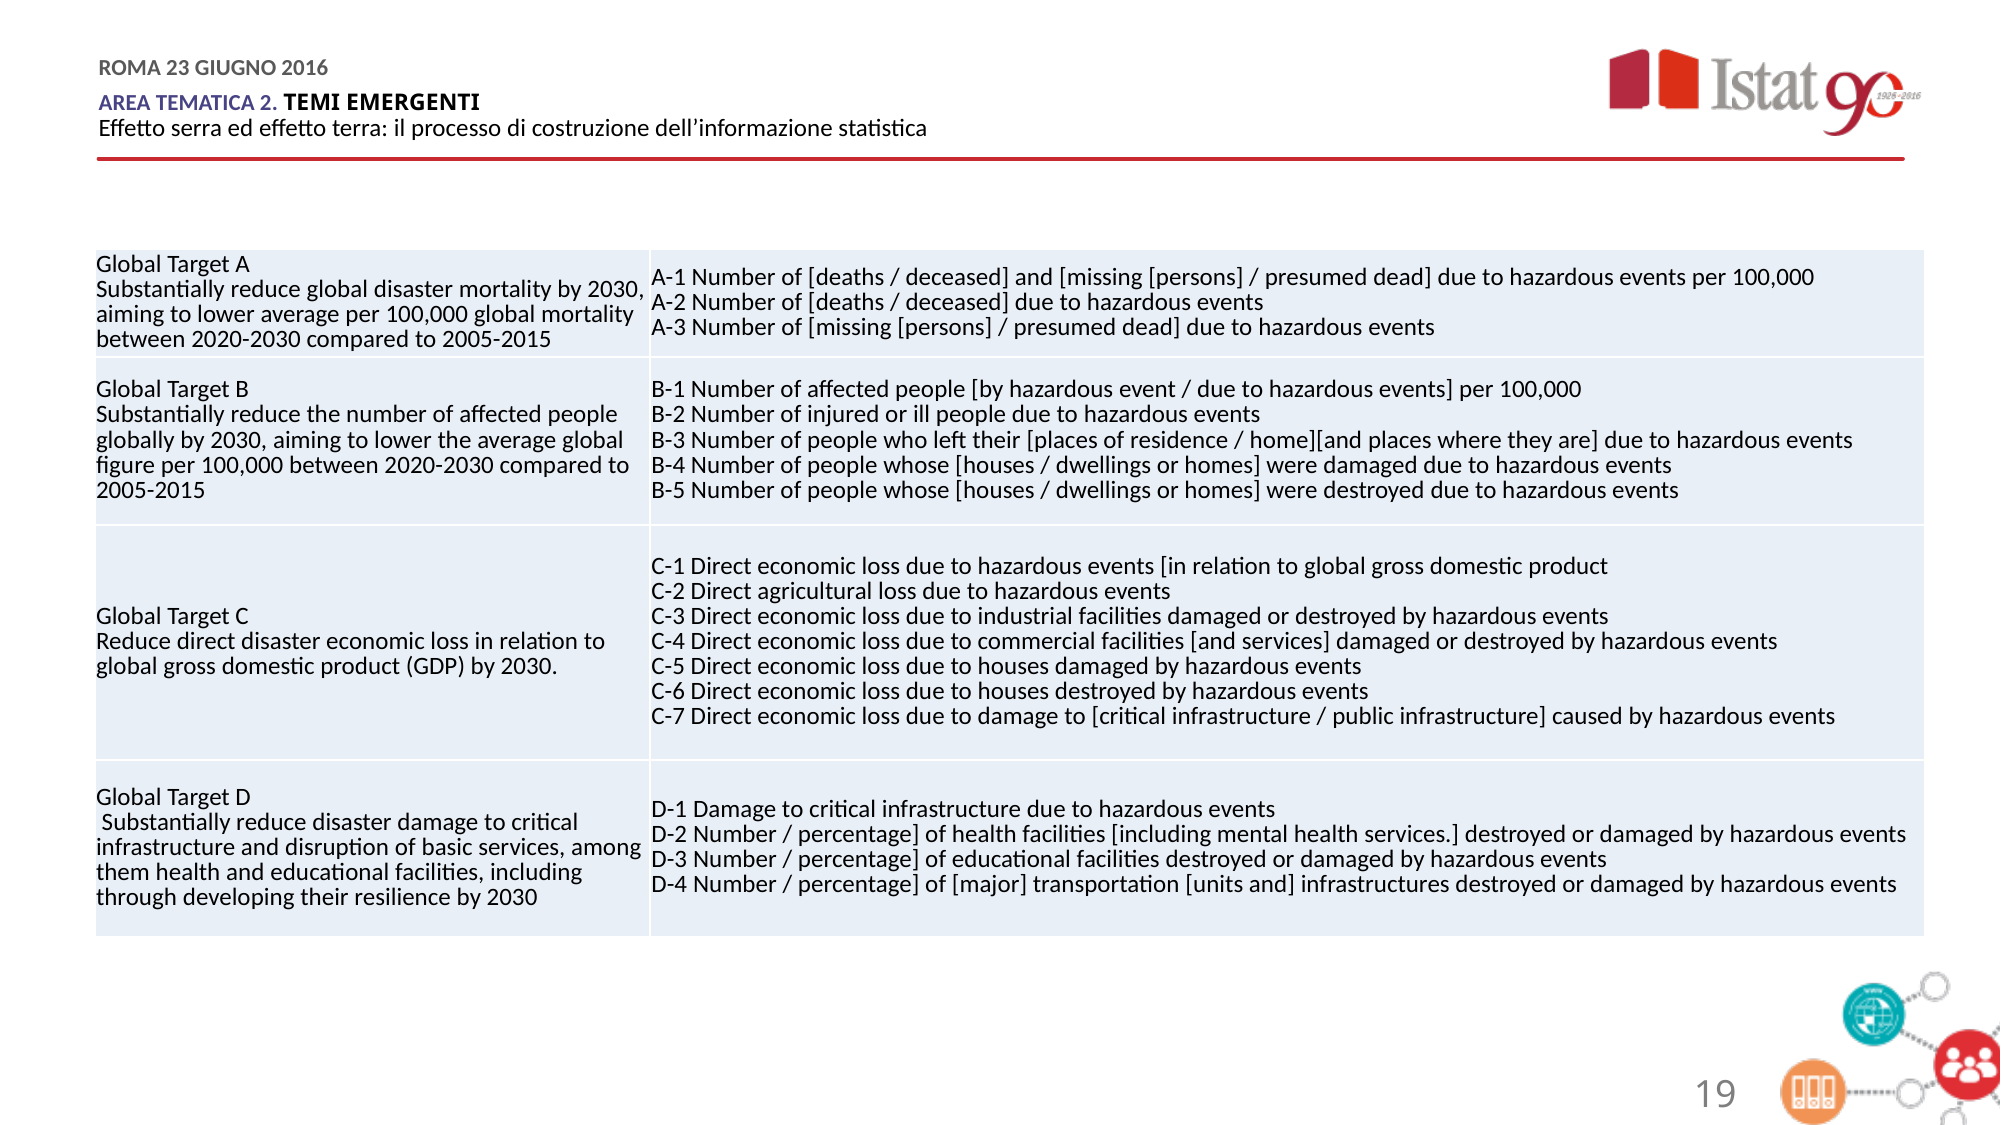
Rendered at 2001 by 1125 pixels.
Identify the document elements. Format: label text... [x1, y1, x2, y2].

table_cell Global Target B Substantially reduce the number of affected people globally by 2030, aiming to lower the average global figure per 100,000 between 2020-2030 compared to 2005-2015 [96, 358, 649, 524]
slide_number 19 [1633, 1062, 1752, 1116]
table_header Global Target A Substantially reduce global disaster mortality by 2030, aiming to lower average per 100,000 global mortality between 2020-2030 compared to 2005-2015 [96, 250, 649, 356]
table_cell C-1 Direct economic loss due to hazardous events [in relation to global gross domestic product C-2 Direct agricultural loss due to hazardous events C-3 Direct economic loss due to industrial facilities damaged or destroyed by hazardous events C-4 Direct economic loss due to commercial facilities [and services] damaged or destroyed by hazardous events C-5 Direct economic loss due to houses damaged by hazardous events C-6 Direct economic loss due to houses destroyed by hazardous events C-7 Direct economic loss due to damage to [critical infrastructure / public infrastructure] caused by hazardous events [651, 526, 1924, 759]
table_cell D-1 Damage to critical infrastructure due to hazardous events D-2 Number / percentage] of health facilities [including mental health services.] destroyed or damaged by hazardous events D-3 Number / percentage] of educational facilities destroyed or damaged by hazardous events D-4 Number / percentage] of [major] transportation [units and] infrastructures destroyed or damaged by hazardous events [651, 761, 1924, 936]
table_header A-1 Number of [deaths / deceased] and [missing [persons] / presumed dead] due to hazardous events per 100,000 A-2 Number of [deaths / deceased] due to hazardous events A-3 Number of [missing [persons] / presumed dead] due to hazardous events [651, 250, 1924, 356]
table_cell B-1 Number of affected people [by hazardous event / due to hazardous events] per 100,000 B-2 Number of injured or ill people due to hazardous events B-3 Number of people who left their [places of residence / home][and places where they are] due to hazardous events B-4 Number of people whose [houses / dwellings or homes] were damaged due to hazardous events B-5 Number of people whose [houses / dwellings or homes] were destroyed due to hazardous events [651, 358, 1924, 524]
picture [1602, 29, 1928, 159]
table_cell Global Target C Reduce direct disaster economic loss in relation to global gross domestic product (GDP) by 2030. [96, 526, 649, 759]
table_cell Global Target D Substantially reduce disaster damage to critical infrastructure and disruption of basic services, among them health and educational facilities, including through developing their resilience by 2030 [96, 761, 649, 936]
